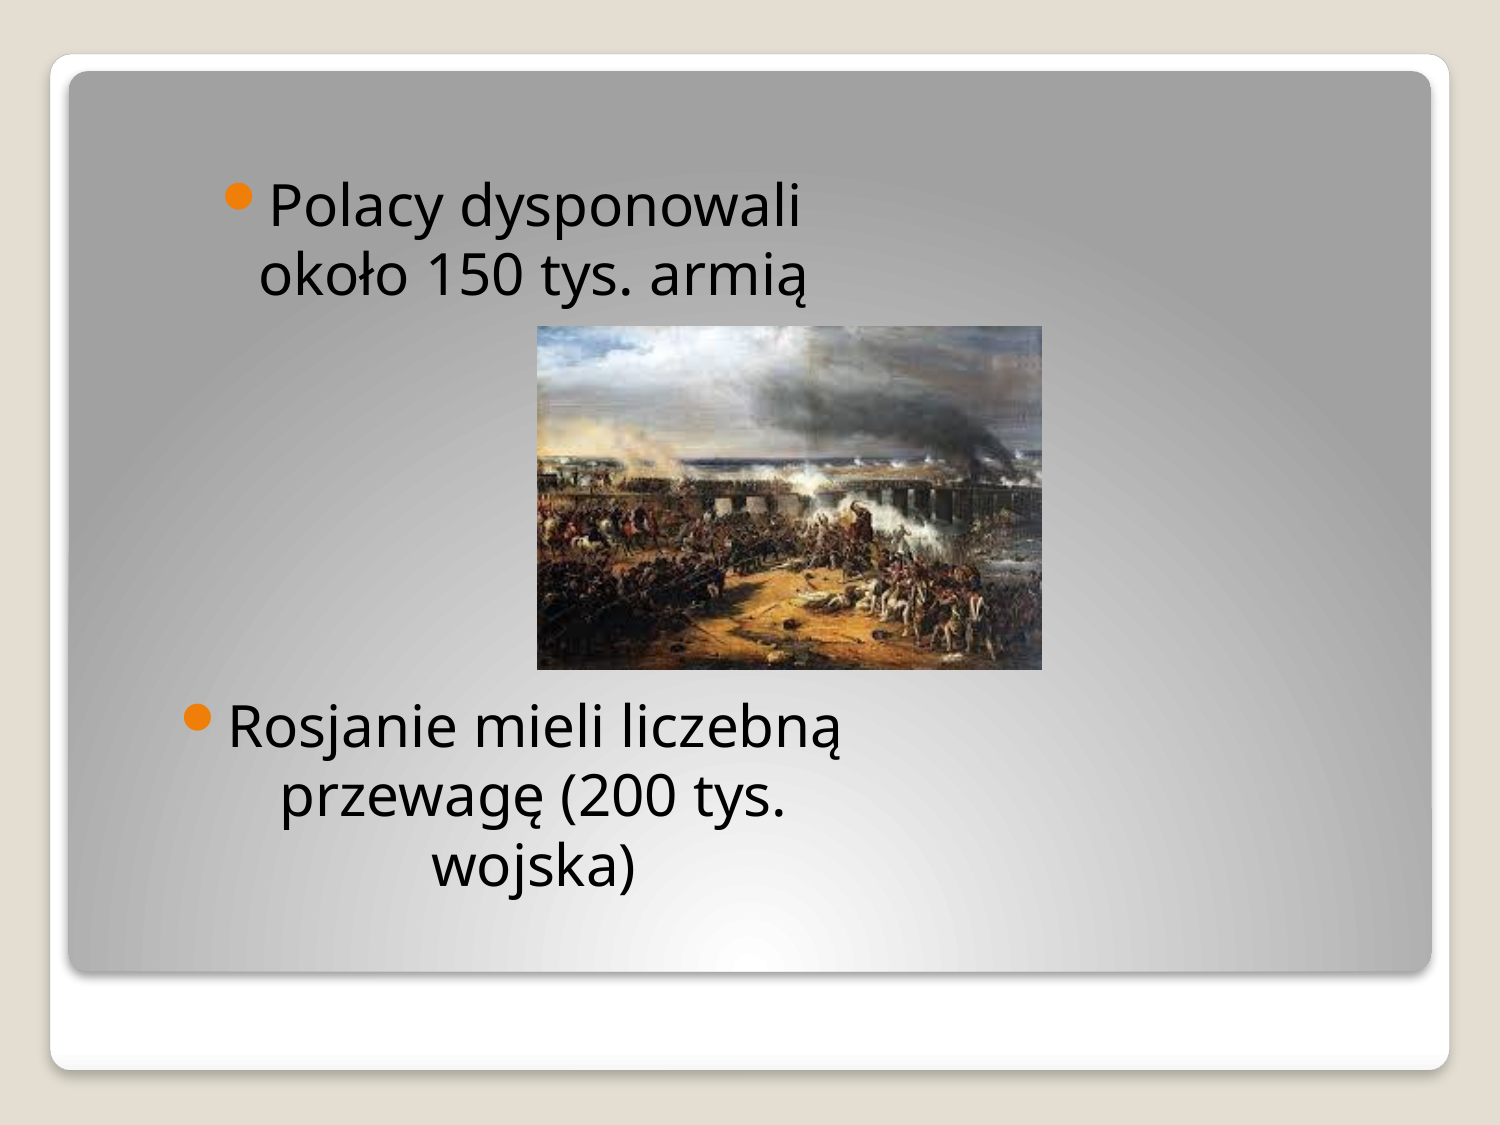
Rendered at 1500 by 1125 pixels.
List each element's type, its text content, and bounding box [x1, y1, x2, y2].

picture [537, 326, 1042, 670]
list Polacy dysponowali około 150 tys. armią Rosjanie mieli liczebną przewagę (200 tys. wojska) [124, 152, 884, 928]
